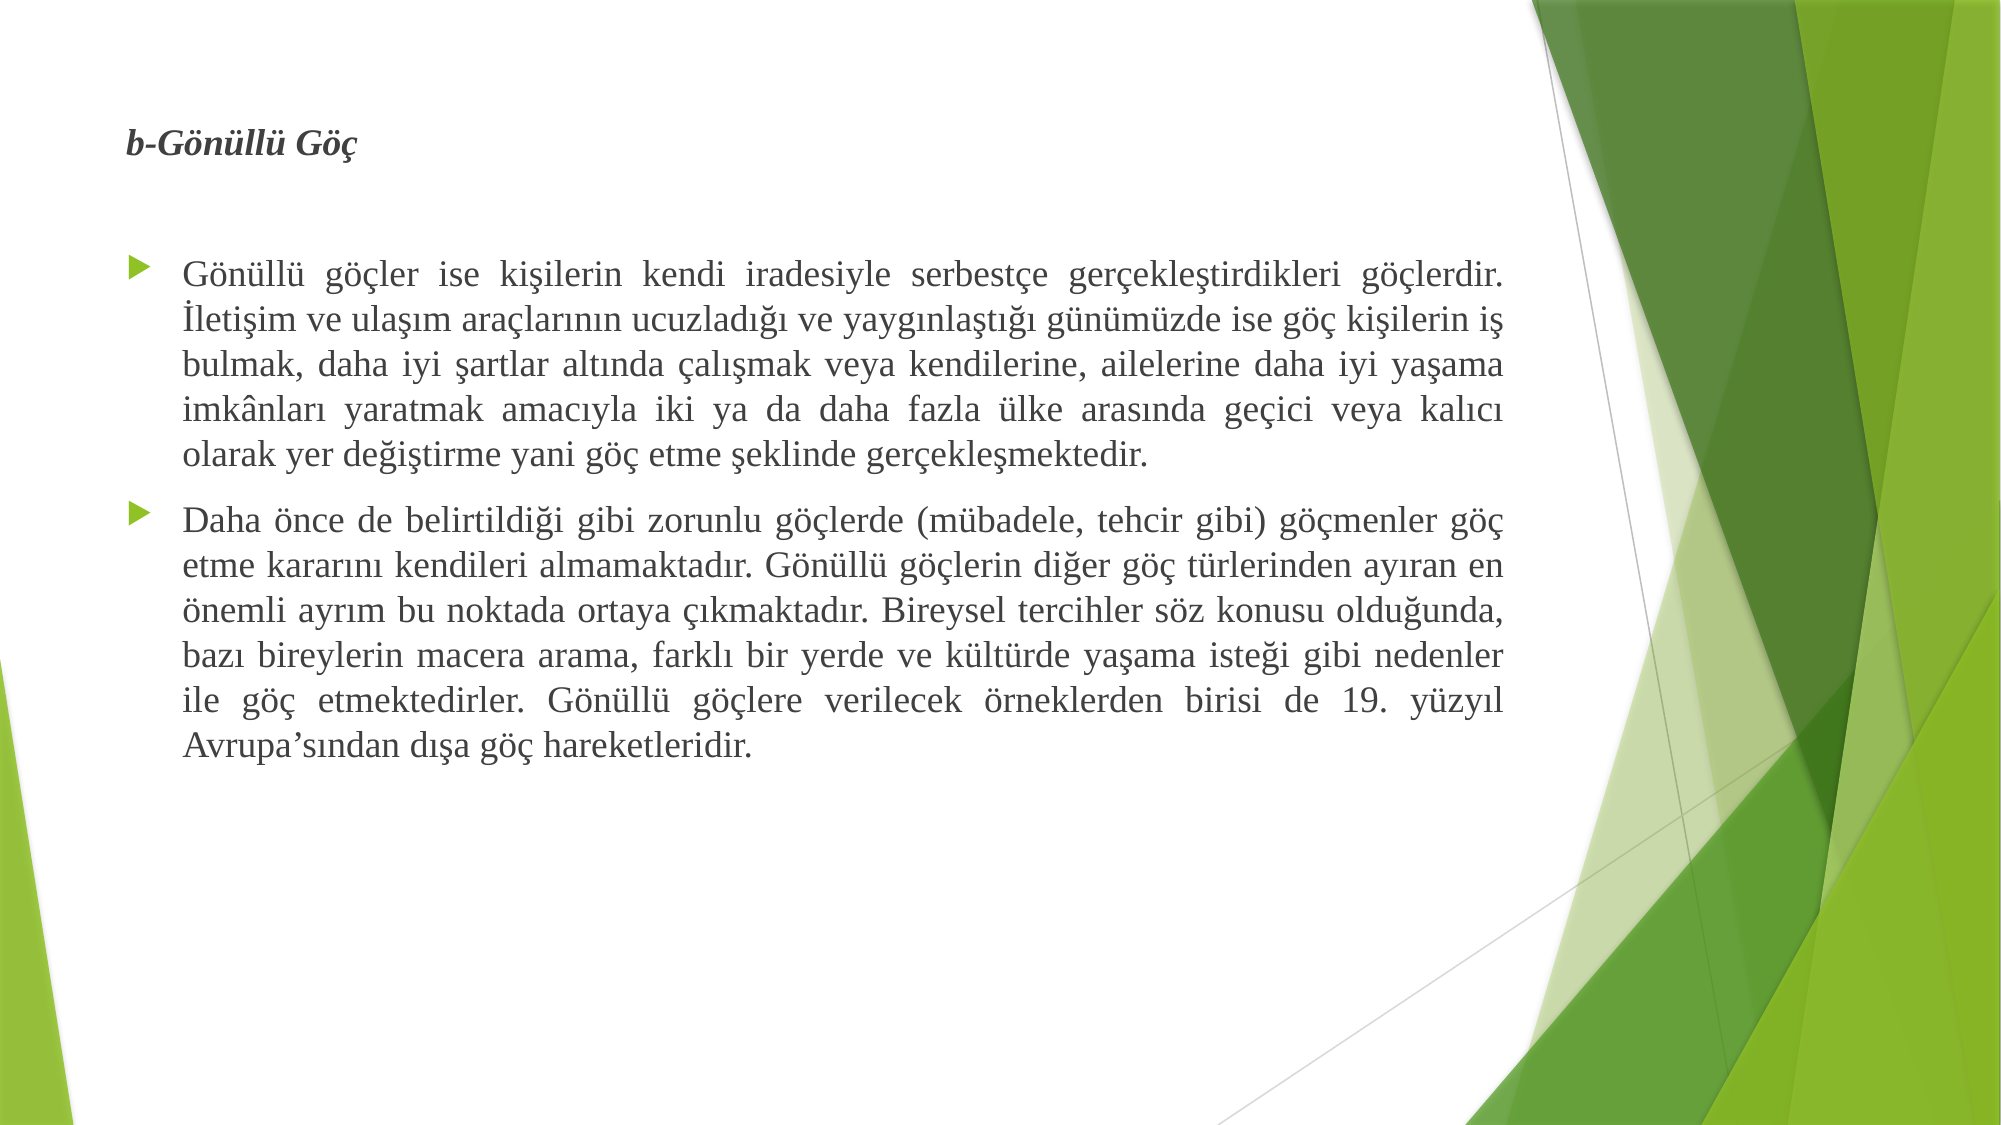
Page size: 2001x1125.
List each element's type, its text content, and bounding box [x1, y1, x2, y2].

list b-Gönüllü Göç Gönüllü göçler ise kişilerin kendi iradesiyle serbestçe gerçekleştirdikleri göçlerdir. İletişim ve ulaşım araçlarının ucuzladığı ve yaygınlaştığı günümüzde ise göç kişilerin iş bulmak, daha iyi şartlar altında çalışmak veya kendilerine, ailelerine daha iyi yaşama imkânları yaratmak amacıyla iki ya da daha fazla ülke arasında geçici veya kalıcı olarak yer değiştirme yani göç etme şeklinde gerçekleşmektedir. Daha önce de belirtildiği gibi zorunlu göçlerde (mübadele, tehcir gibi) göçmenler göç etme kararını kendileri almamaktadır. Gönüllü göçlerin diğer göç türlerinden ayıran en önemli ayrım bu noktada ortaya çıkmaktadır. Bireysel tercihler söz konusu olduğunda, bazı bireylerin macera arama, farklı bir yerde ve kültürde yaşama isteği gibi nedenler ile göç etmektedirler. Gönüllü göçlere verilecek örneklerden birisi de 19. yüzyıl Avrupa’sından dışa göç hareketleridir. [111, 110, 1522, 992]
